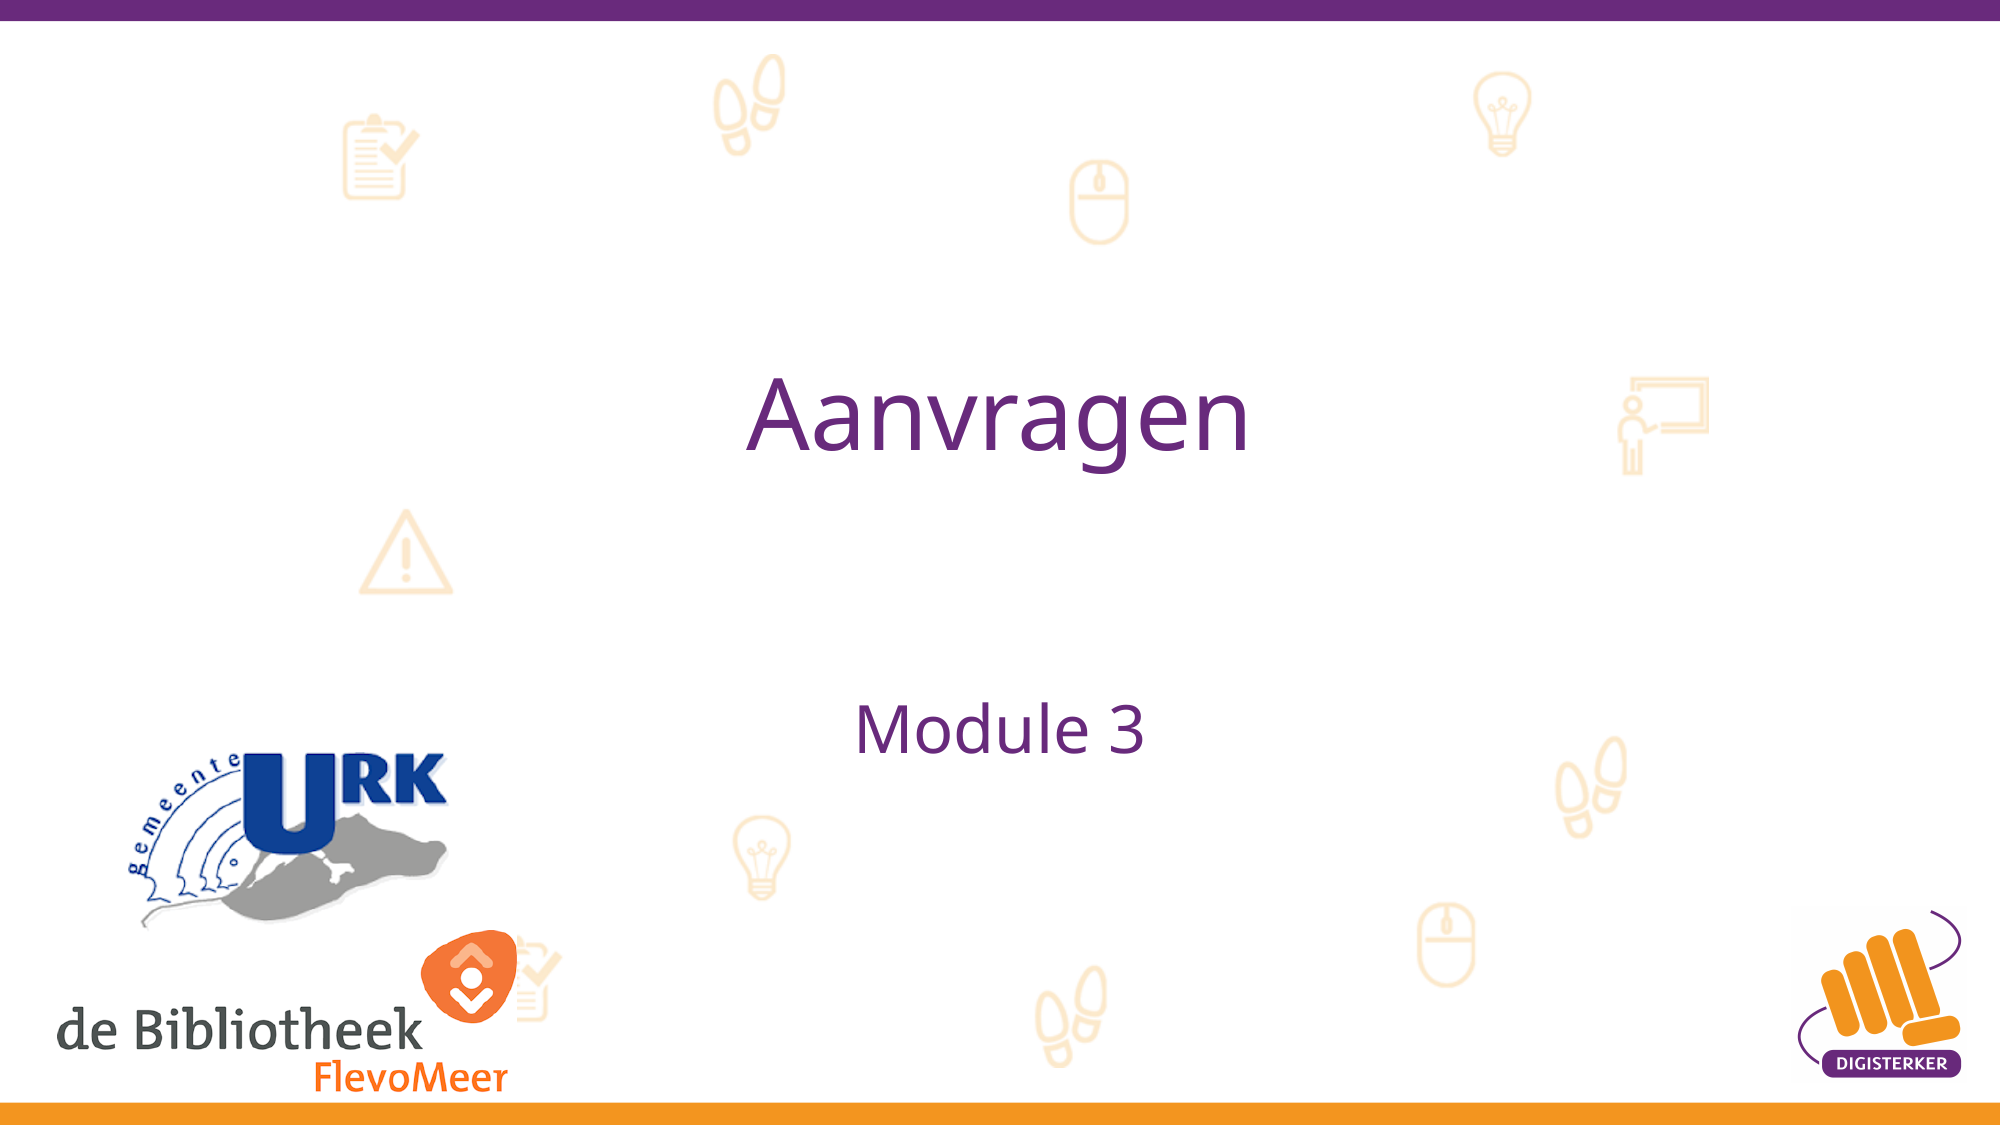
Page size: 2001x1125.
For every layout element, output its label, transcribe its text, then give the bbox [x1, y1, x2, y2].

picture [57, 748, 517, 1094]
subtitle Module 3 [249, 590, 1750, 863]
picture [1791, 906, 1967, 1083]
title Aanvragen [249, 184, 1750, 576]
